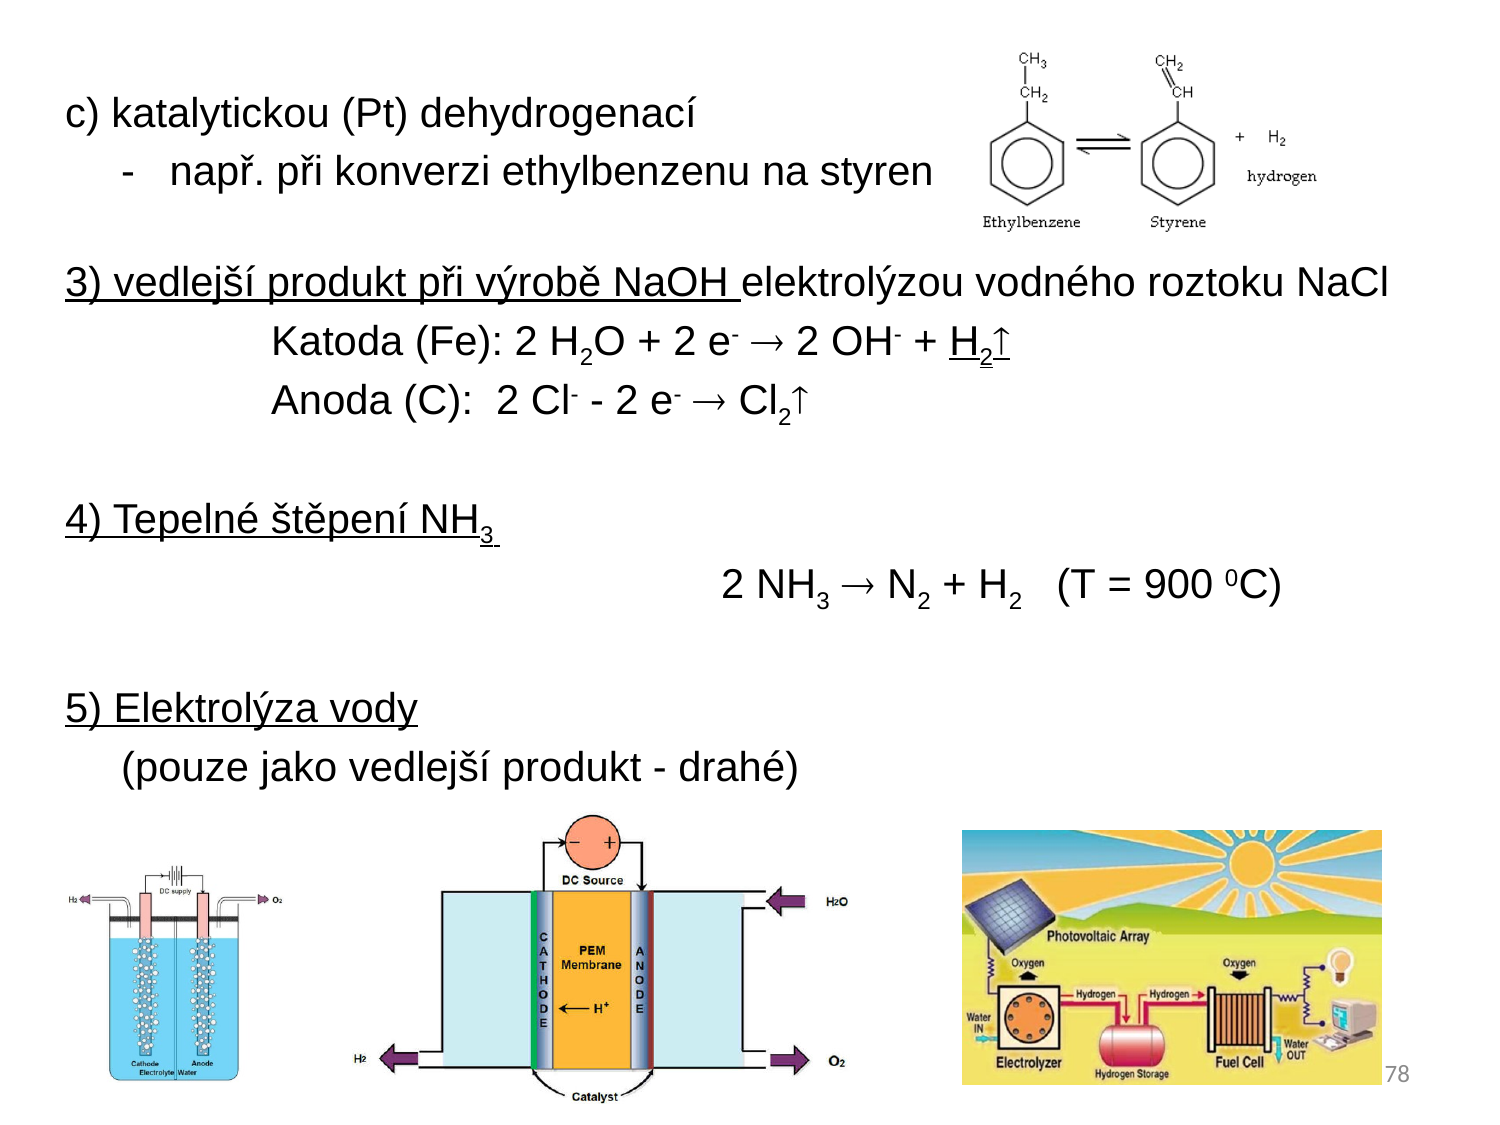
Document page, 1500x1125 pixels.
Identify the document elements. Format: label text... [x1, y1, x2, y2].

list c) katalytickou (Pt) dehydrogenací - např. při konverzi ethylbenzenu na styren 3) vedlejší produkt při výrobě NaOH elektrolýzou vodného roztoku NaCl Katoda (Fe): 2 H2O + 2 e-  2 OH- + H2 Anoda (C): 2 Cl- - 2 e-  Cl2 4) Tepelné štěpení NH3 2 NH3  N2 + H2 (T = 900 0C) 5) Elektrolýza vody (pouze jako vedlejší produkt - drahé) [50, 78, 1463, 821]
slide_number 78 [1074, 1042, 1425, 1103]
picture [352, 811, 851, 1104]
picture [974, 37, 1326, 255]
picture [63, 862, 290, 1085]
picture [962, 830, 1382, 1085]
